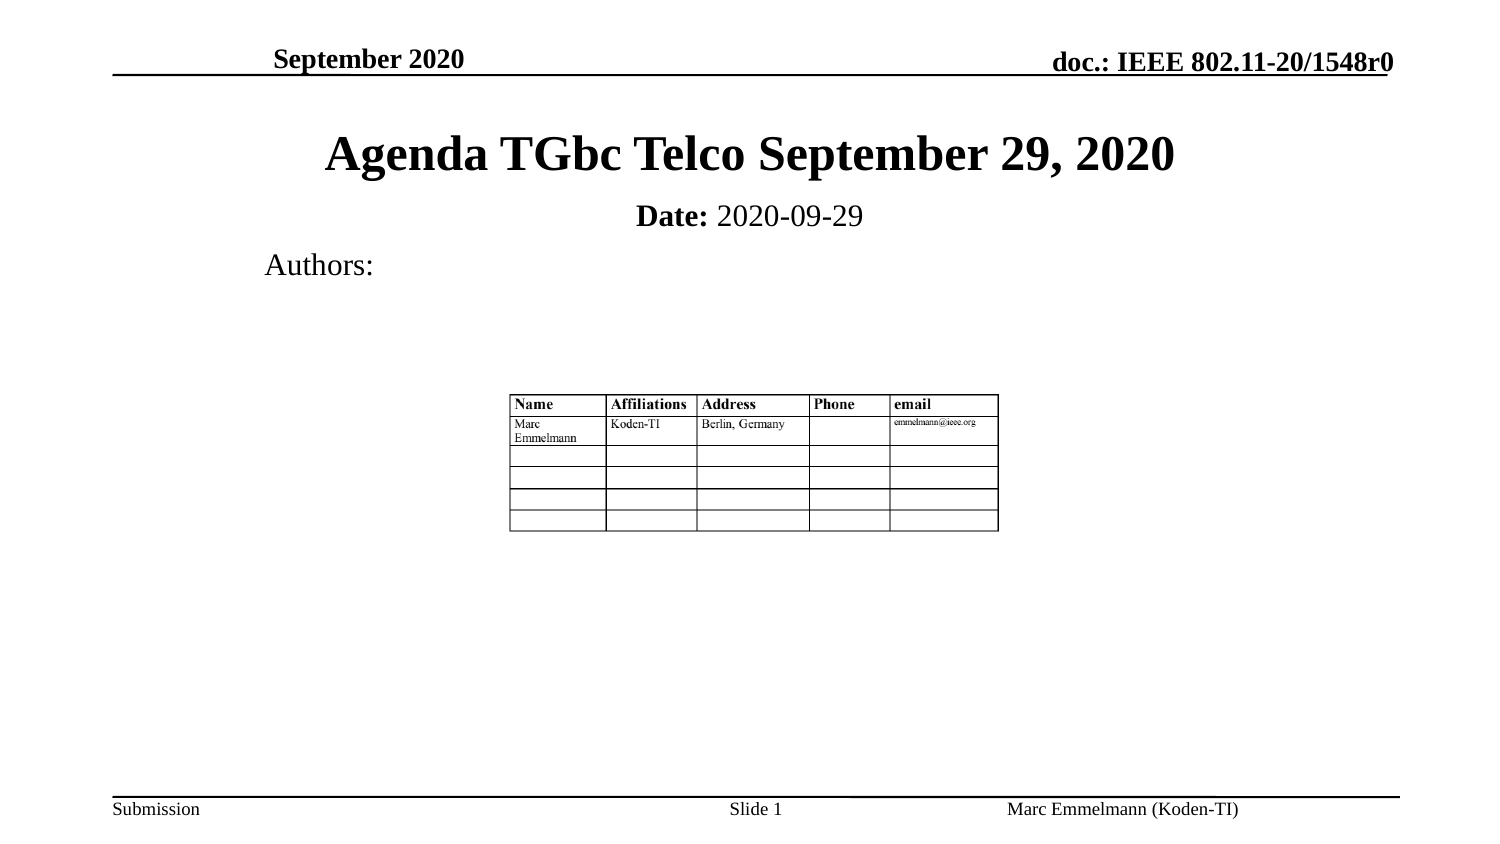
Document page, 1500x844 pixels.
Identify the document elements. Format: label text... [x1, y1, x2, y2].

text_box Authors: [253, 238, 432, 286]
list Date: 2020-09-29 [271, 187, 1229, 237]
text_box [504, 394, 1009, 548]
title Agenda TGbc Telco September 29, 2020 [271, 84, 1229, 187]
footer Marc Emmelmann (Koden-TI) [864, 796, 1239, 820]
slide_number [272, 40, 557, 75]
slide_number Slide 1 [712, 796, 800, 842]
